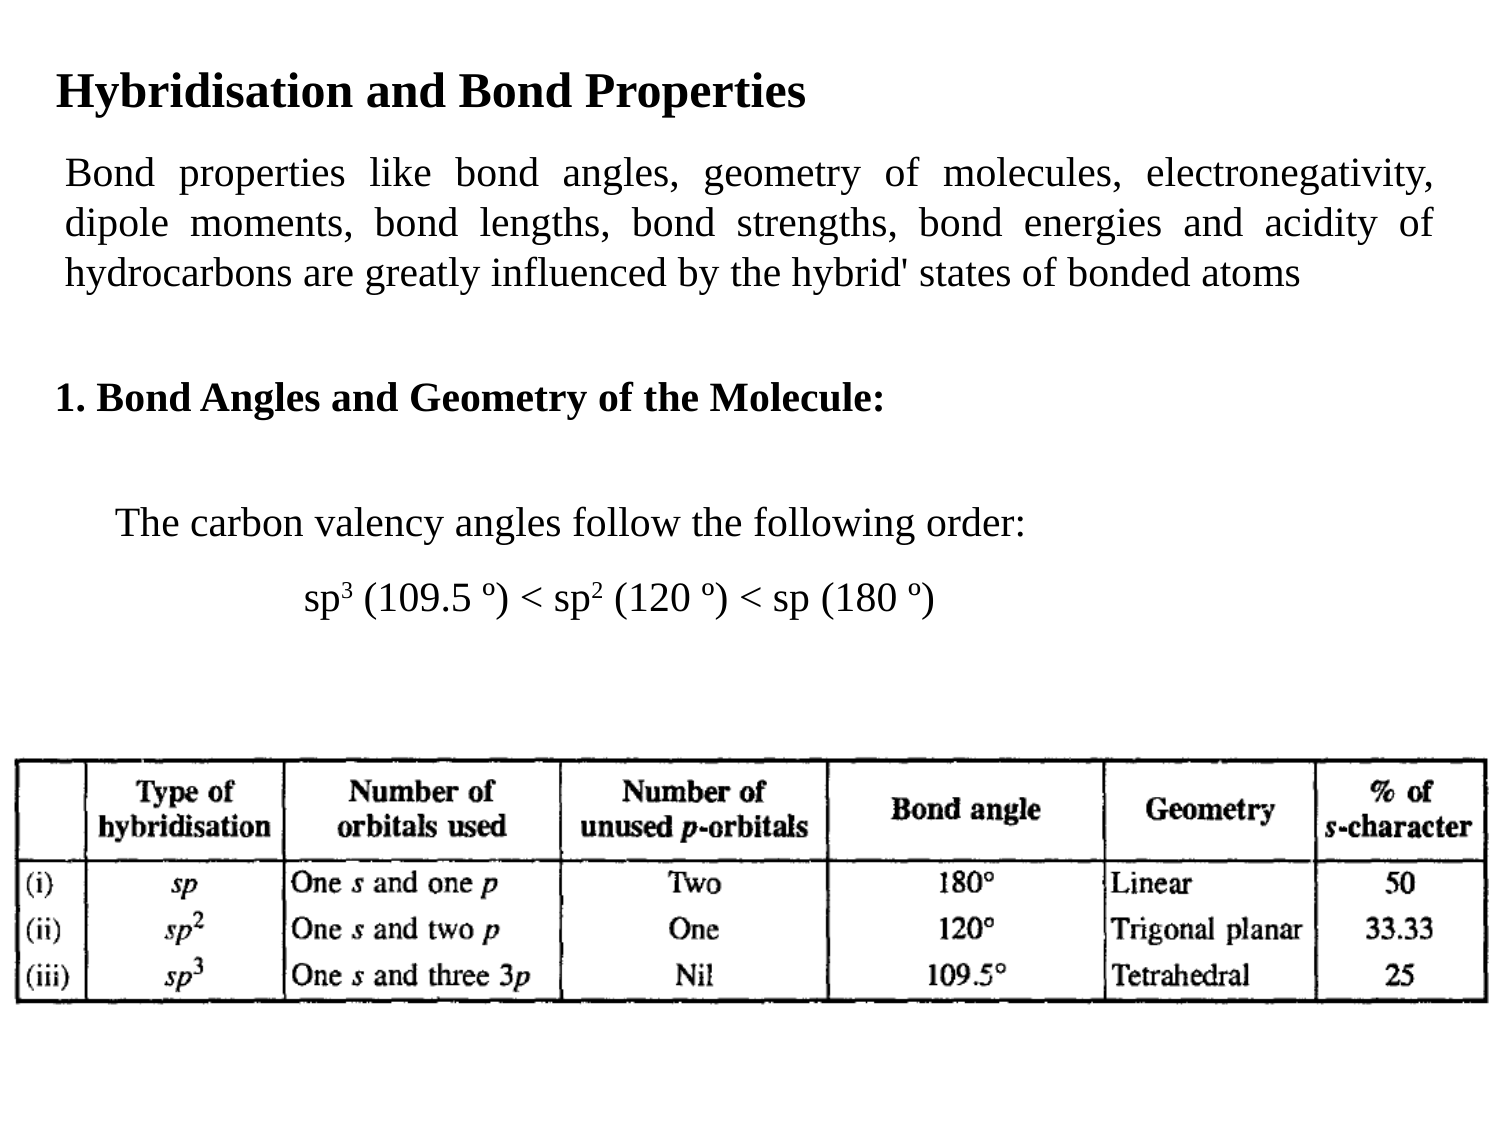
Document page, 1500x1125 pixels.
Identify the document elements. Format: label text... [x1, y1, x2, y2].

picture [0, 749, 1500, 1013]
text_box Hybridisation and Bond Properties [41, 49, 822, 125]
text_box 1. Bond Angles and Geometry of the Molecule: [39, 362, 902, 428]
text_box The carbon valency angles follow the following order: sp3 (109.5 º) < sp2 (120 º) < sp (180 º) [99, 462, 1400, 628]
text_box Bond properties like bond angles, geometry of molecules, electronegativity, dipole moments, bond lengths, bond strengths, bond energies and acidity of hydrocarbons are greatly influenced by the hybrid' states of bonded atoms [50, 137, 1450, 303]
